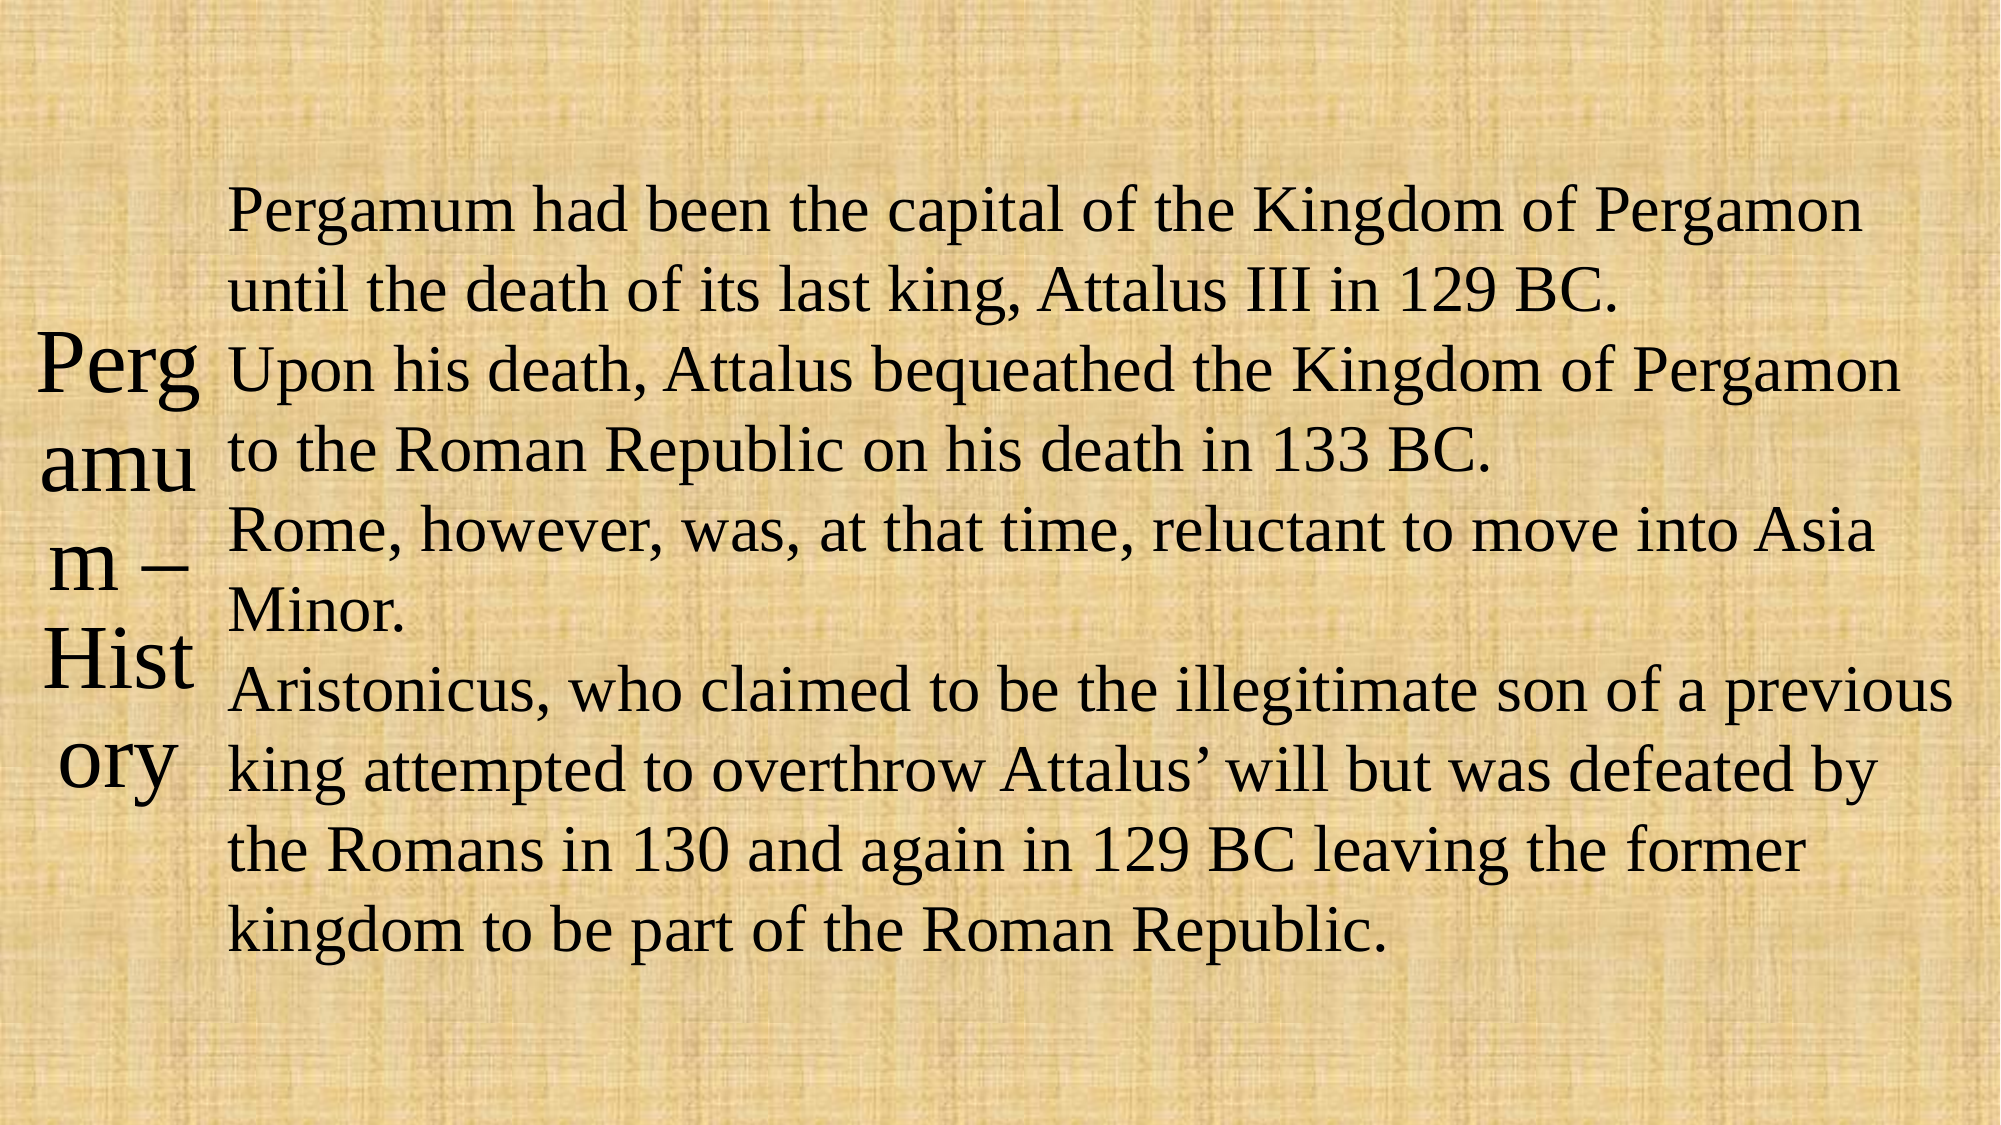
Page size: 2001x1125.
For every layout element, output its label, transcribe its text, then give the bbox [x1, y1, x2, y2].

picture [0, 0, 2001, 1125]
title Pergamum – History [24, 12, 213, 1109]
list Pergamum had been the capital of the Kingdom of Pergamon until the death of its last king, Attalus III in 129 BC. Upon his death, Attalus bequeathed the Kingdom of Pergamon to the Roman Republic on his death in 133 BC. Rome, however, was, at that time, reluctant to move into Asia Minor. Aristonicus, who claimed to be the illegitimate son of a previous king attempted to overthrow Attalus’ will but was defeated by the Romans in 130 and again in 129 BC leaving the former kingdom to be part of the Roman Republic. [212, 20, 1976, 1109]
